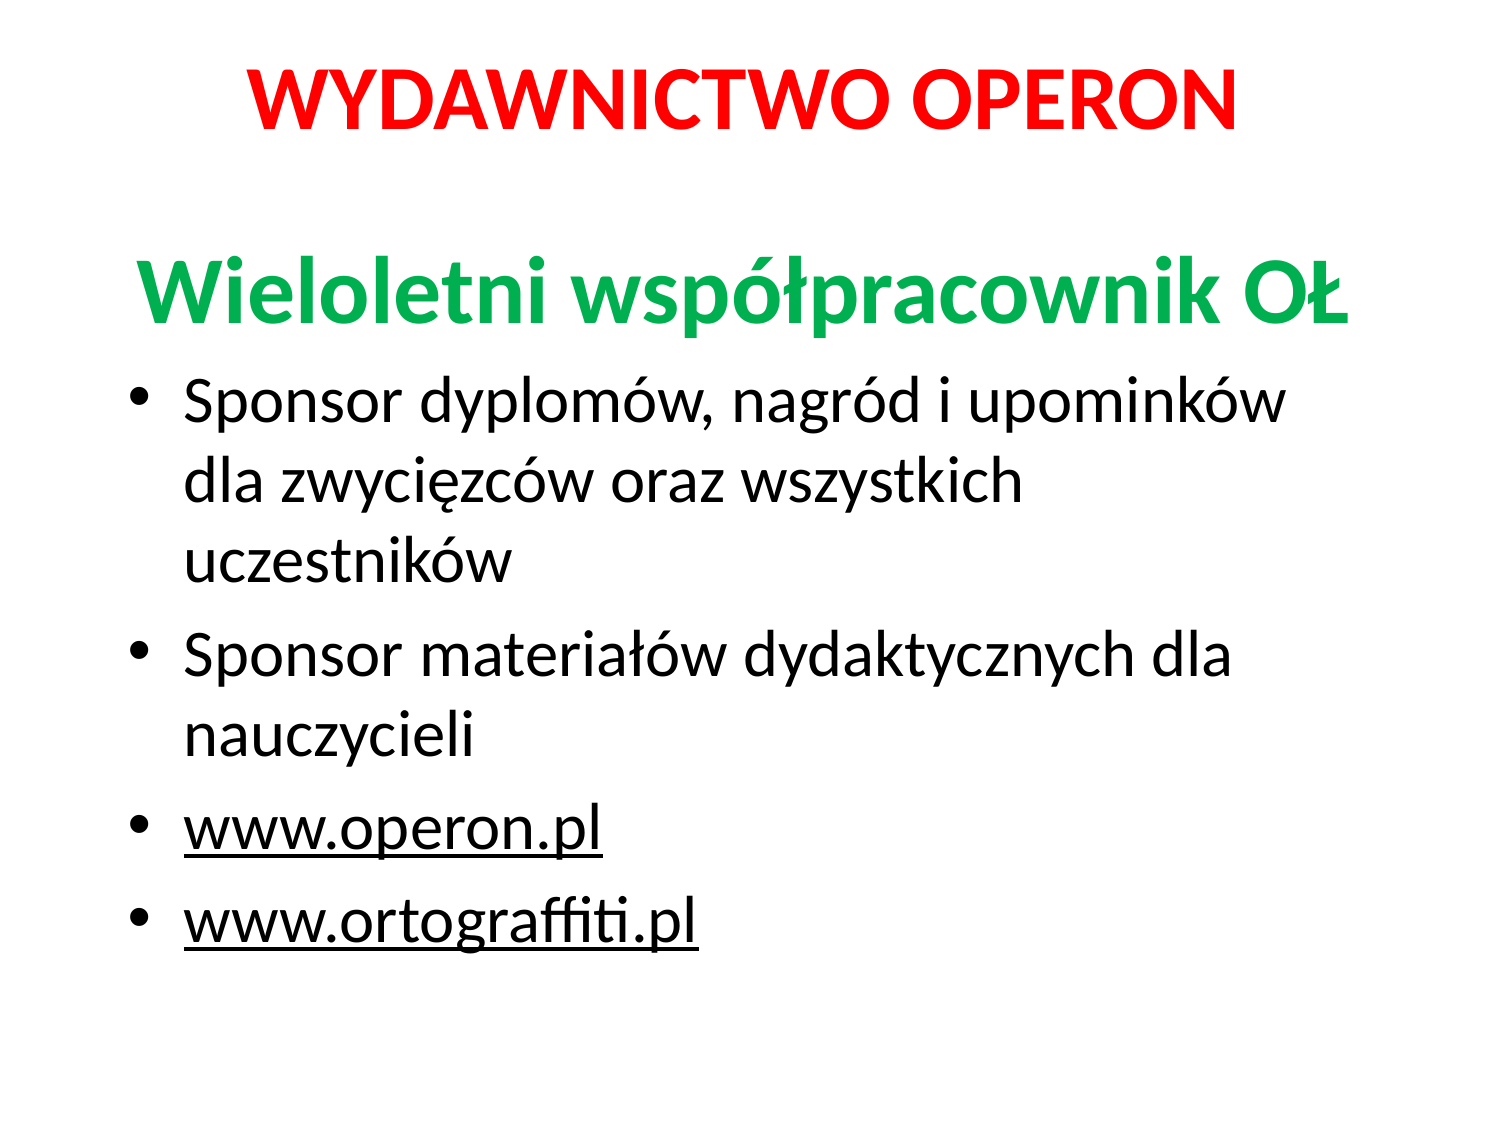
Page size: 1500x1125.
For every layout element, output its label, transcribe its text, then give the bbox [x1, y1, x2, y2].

list Wieloletni współpracownik OŁ Sponsor dyplomów, nagród i upominków dla zwycięzców oraz wszystkich uczestników Sponsor materiałów dydaktycznych dla nauczycieli www.operon.pl www.ortograffiti.pl [112, 219, 1375, 988]
title WYDAWNICTWO OPERON [112, 24, 1376, 161]
